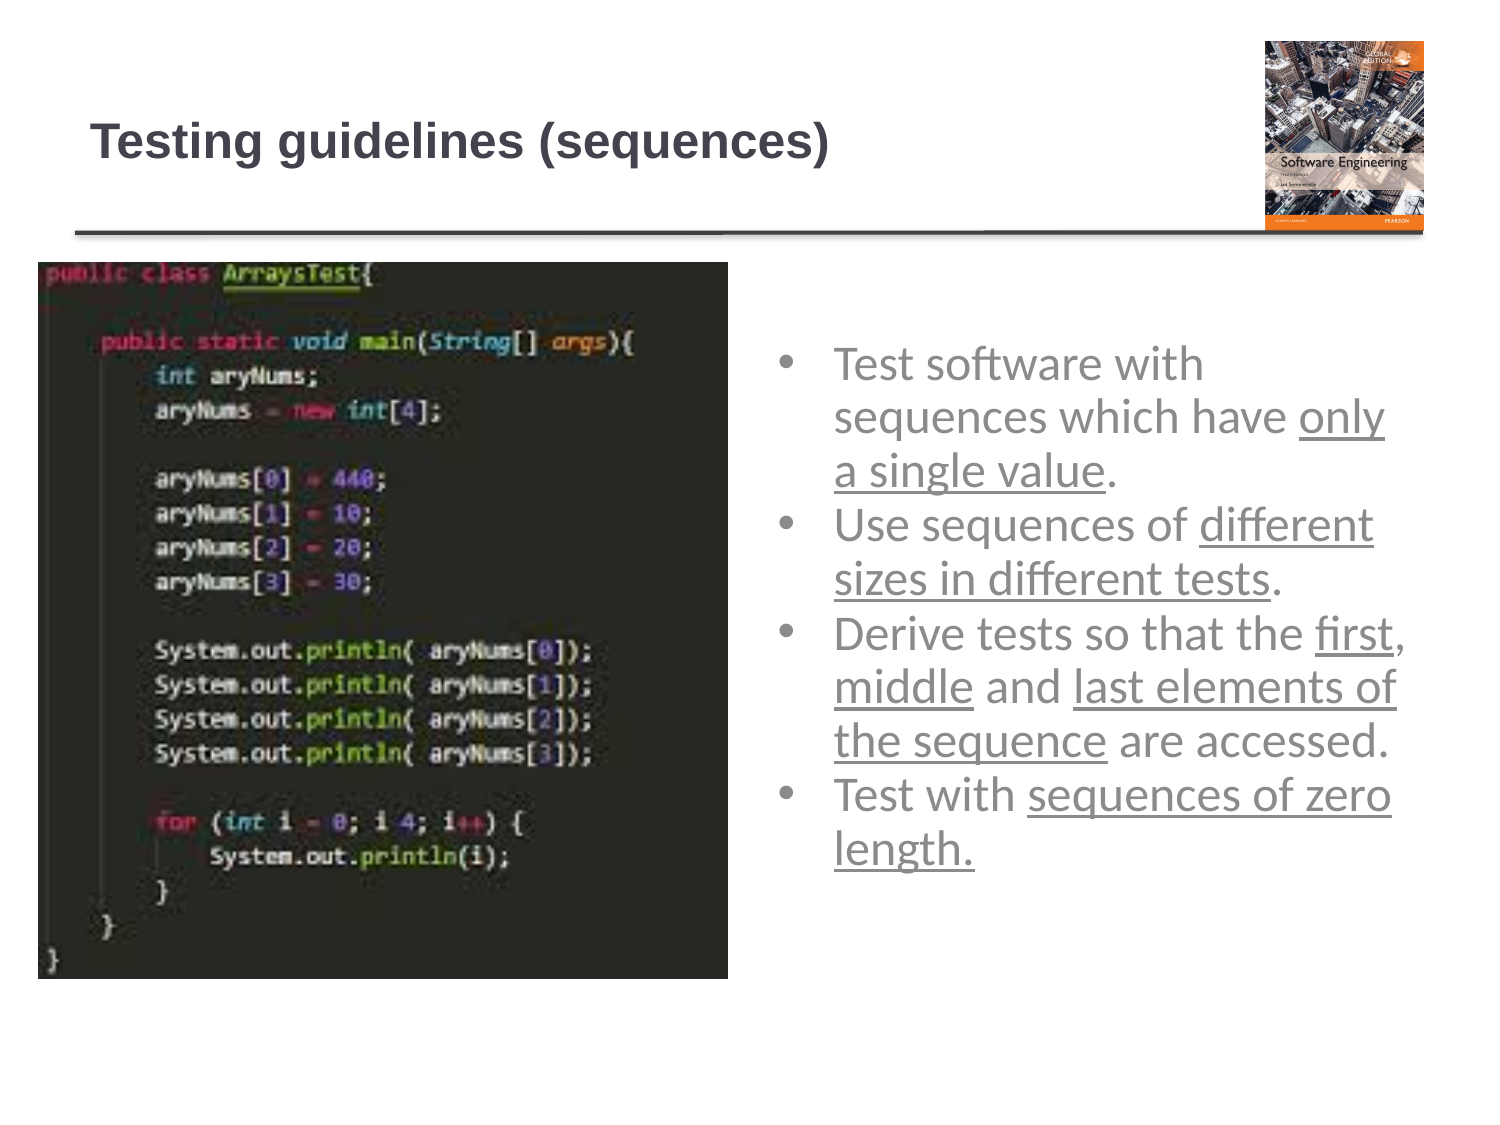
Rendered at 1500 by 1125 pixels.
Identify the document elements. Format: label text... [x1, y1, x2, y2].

list Test software with sequences which have only a single value. Use sequences of different sizes in different tests. Derive tests so that the first, middle and last elements of the sequence are accessed. Test with sequences of zero length. [762, 262, 1425, 1005]
title Testing guidelines (sequences) [74, 44, 1272, 233]
picture [1265, 41, 1424, 231]
picture [38, 262, 728, 979]
